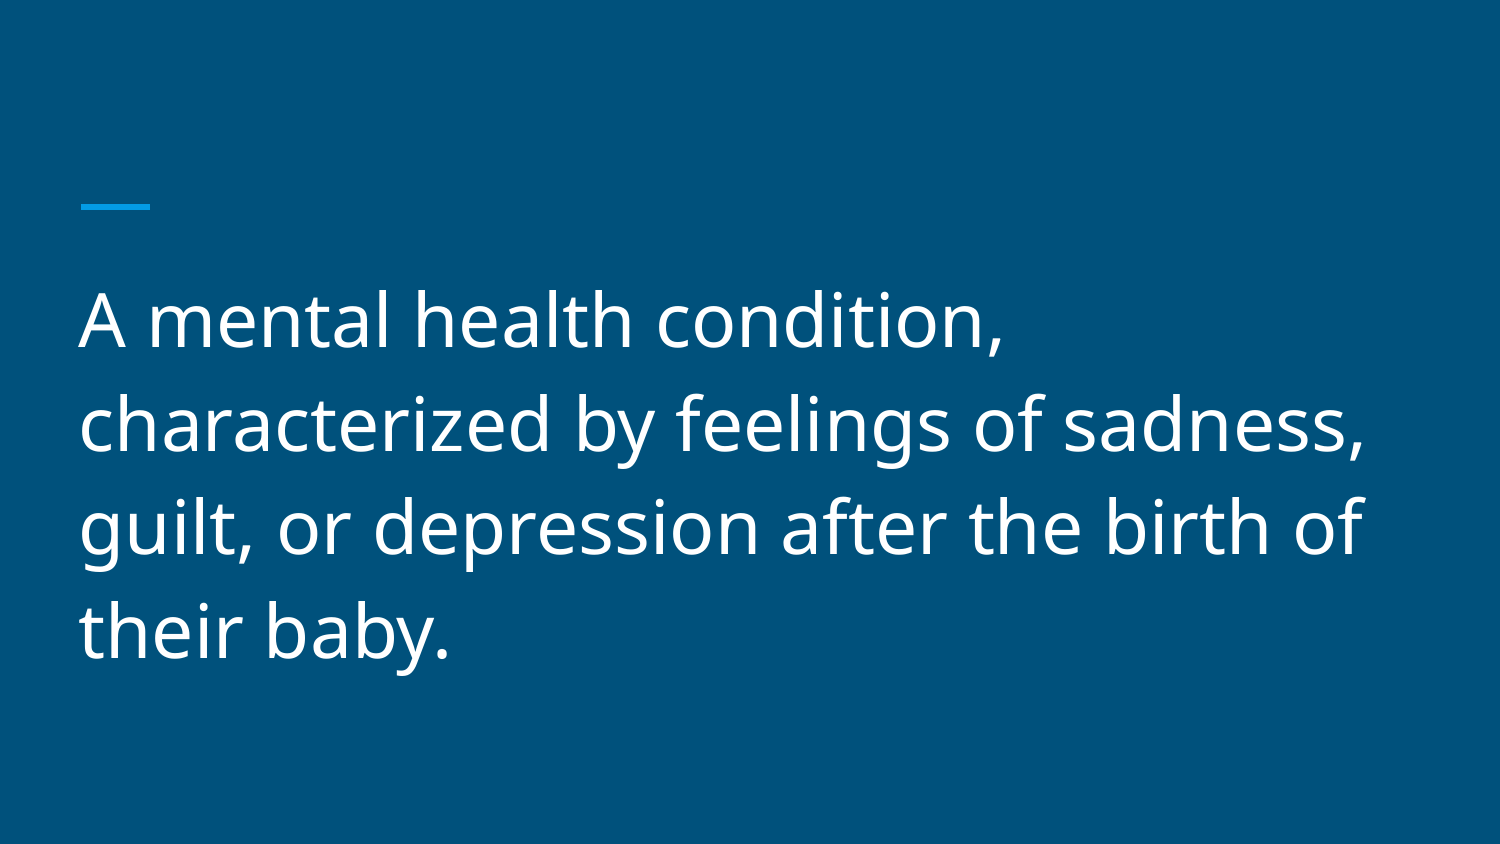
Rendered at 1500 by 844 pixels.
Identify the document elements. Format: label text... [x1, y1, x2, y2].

list A mental health condition, characterized by feelings of sadness, guilt, or depression after the birth of their baby. [63, 244, 1437, 750]
